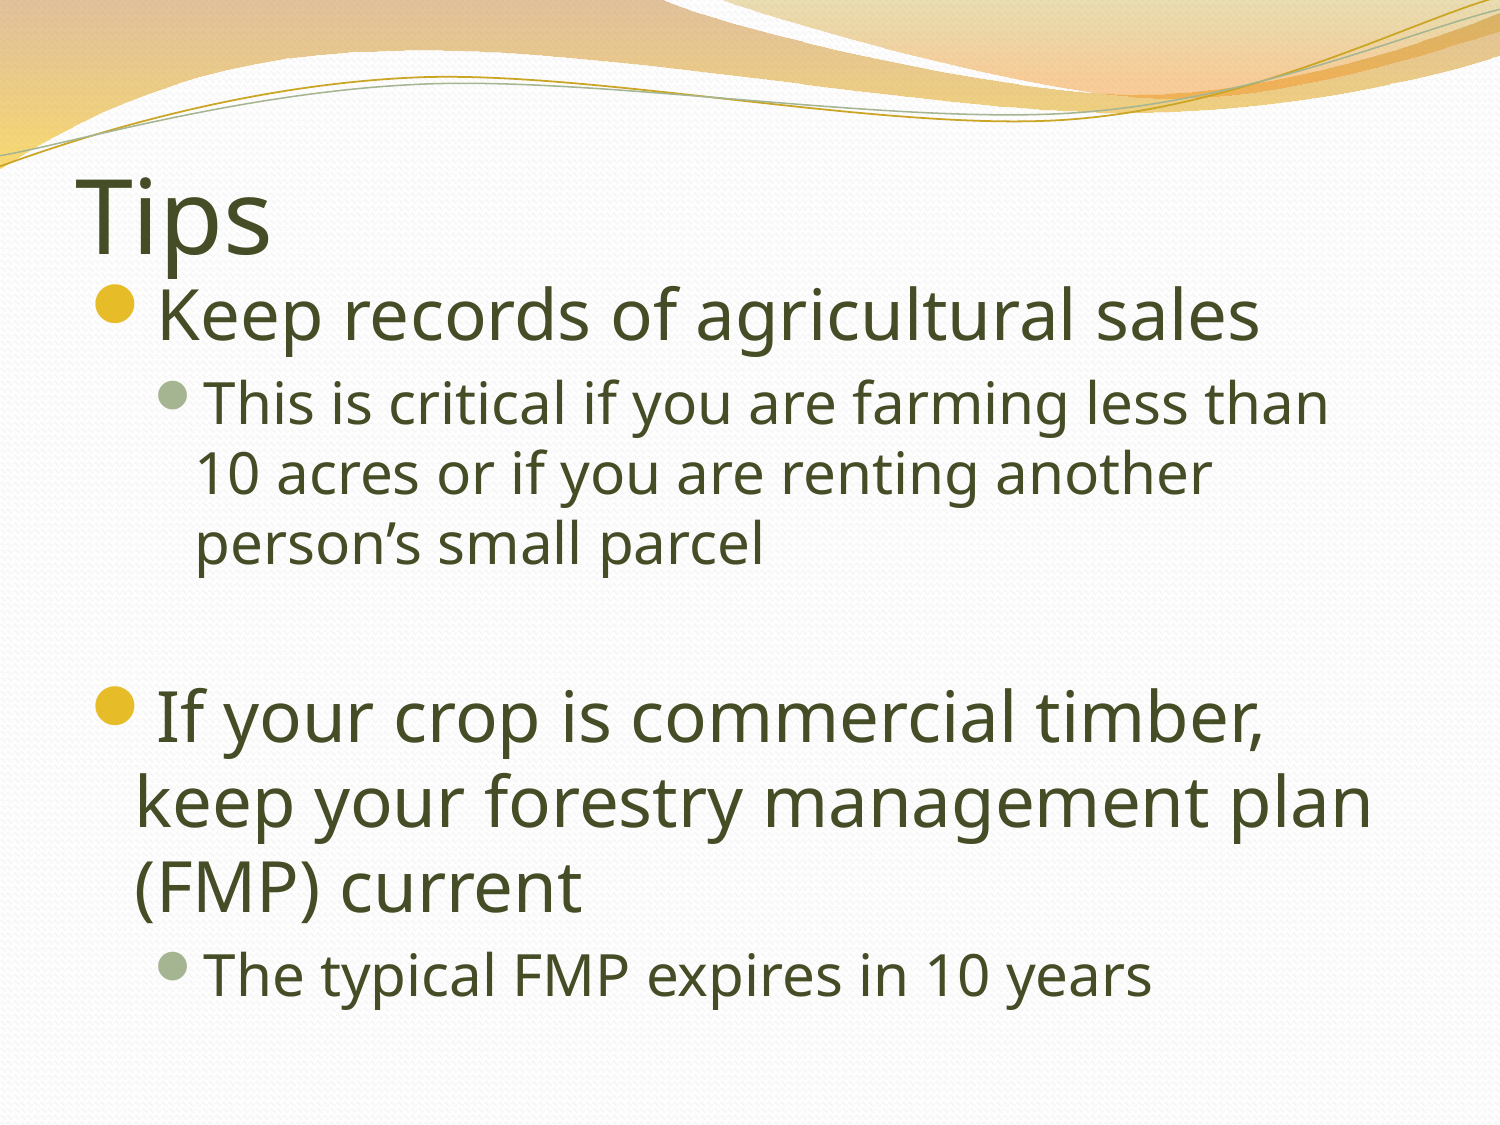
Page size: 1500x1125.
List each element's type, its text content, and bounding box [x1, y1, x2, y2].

title Tips [75, 87, 1425, 262]
list Keep records of agricultural sales This is critical if you are farming less than 10 acres or if you are renting another person’s small parcel If your crop is commercial timber, keep your forestry management plan (FMP) current The typical FMP expires in 10 years [75, 262, 1425, 1050]
